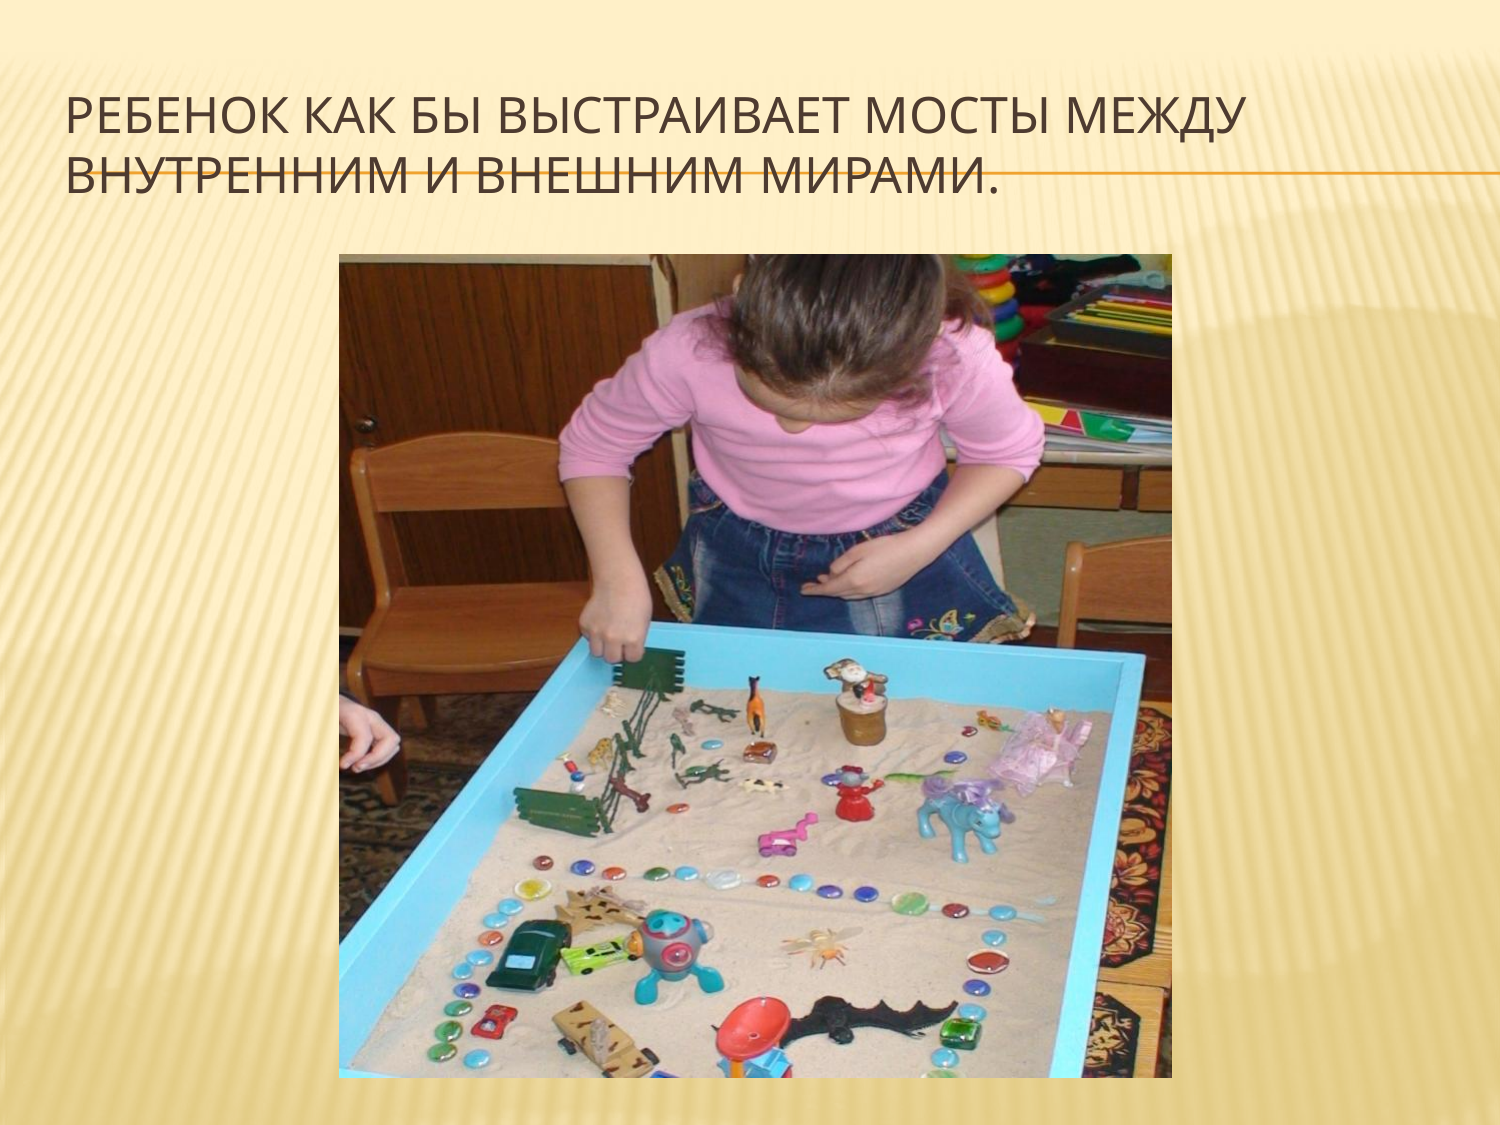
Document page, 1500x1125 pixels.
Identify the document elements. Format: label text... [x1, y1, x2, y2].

title Ребенок как бы выстраивает мосты между внутренним и внешним мирами. [50, 75, 1475, 213]
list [339, 254, 1173, 1079]
